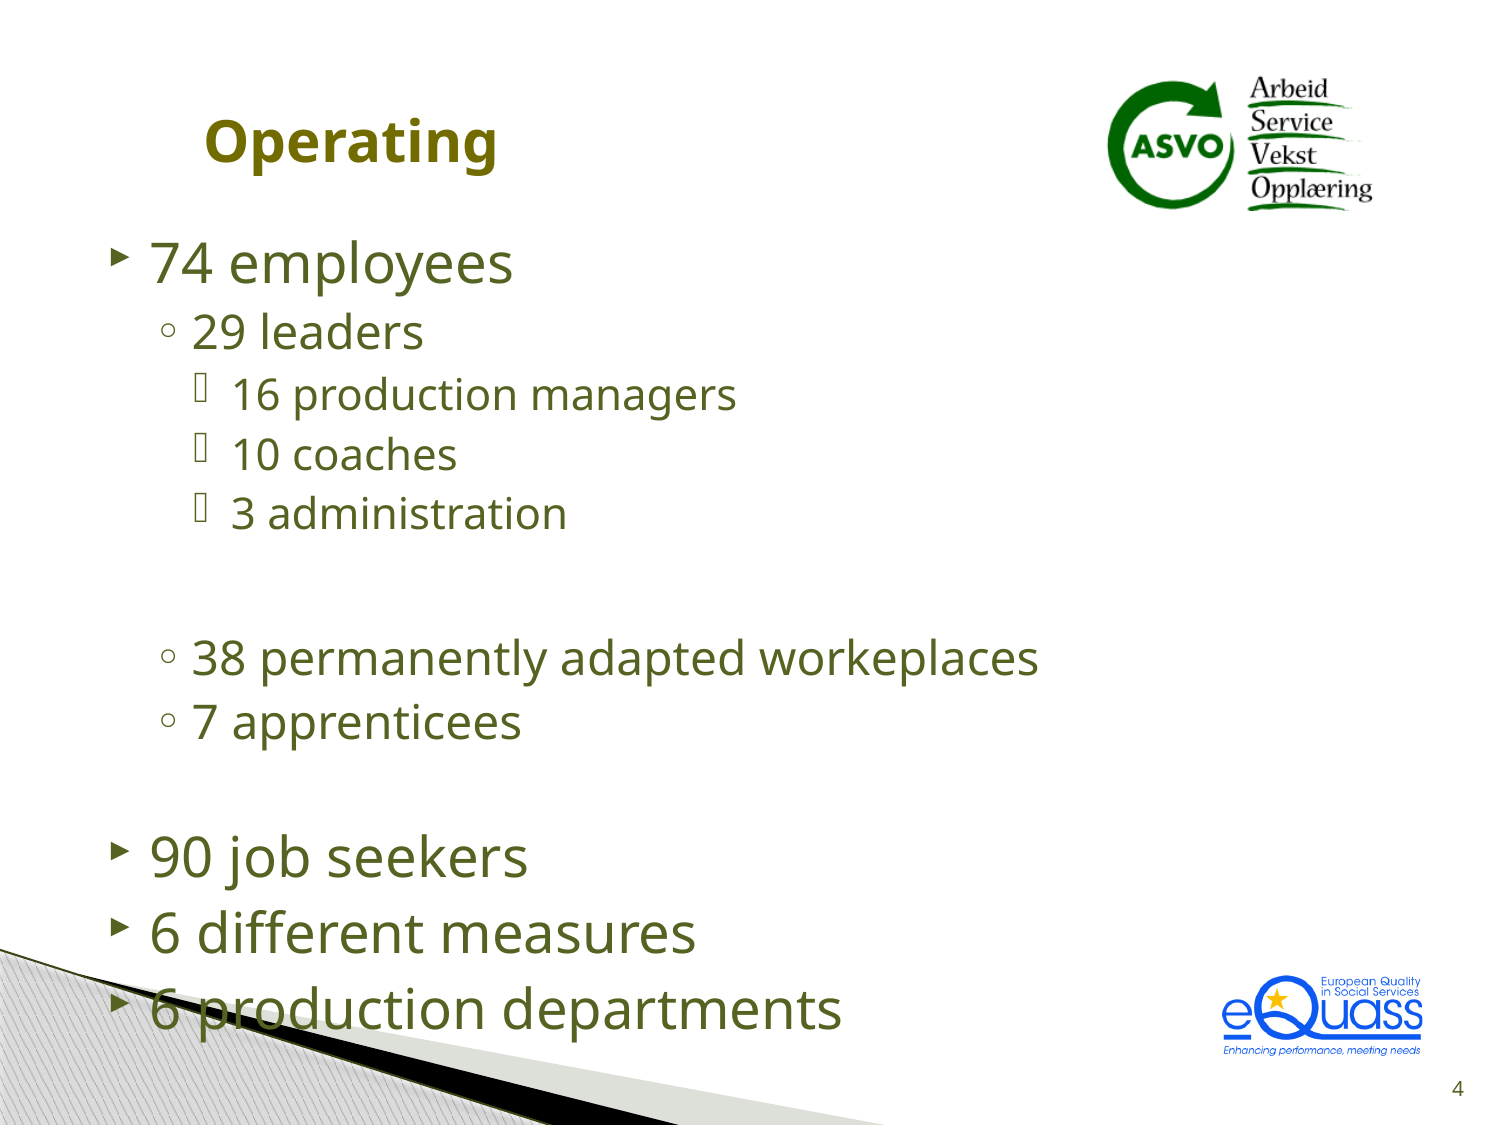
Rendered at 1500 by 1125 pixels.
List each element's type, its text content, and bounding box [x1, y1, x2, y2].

title Operating [75, 45, 1425, 233]
slide_number 4 [1418, 1051, 1479, 1112]
list 74 employees 29 leaders 16 production managers 10 coaches 3 administration 38 permanently adapted workeplaces 7 apprenticees 90 job seekers 6 different measures 6 production departments [75, 233, 1425, 1067]
